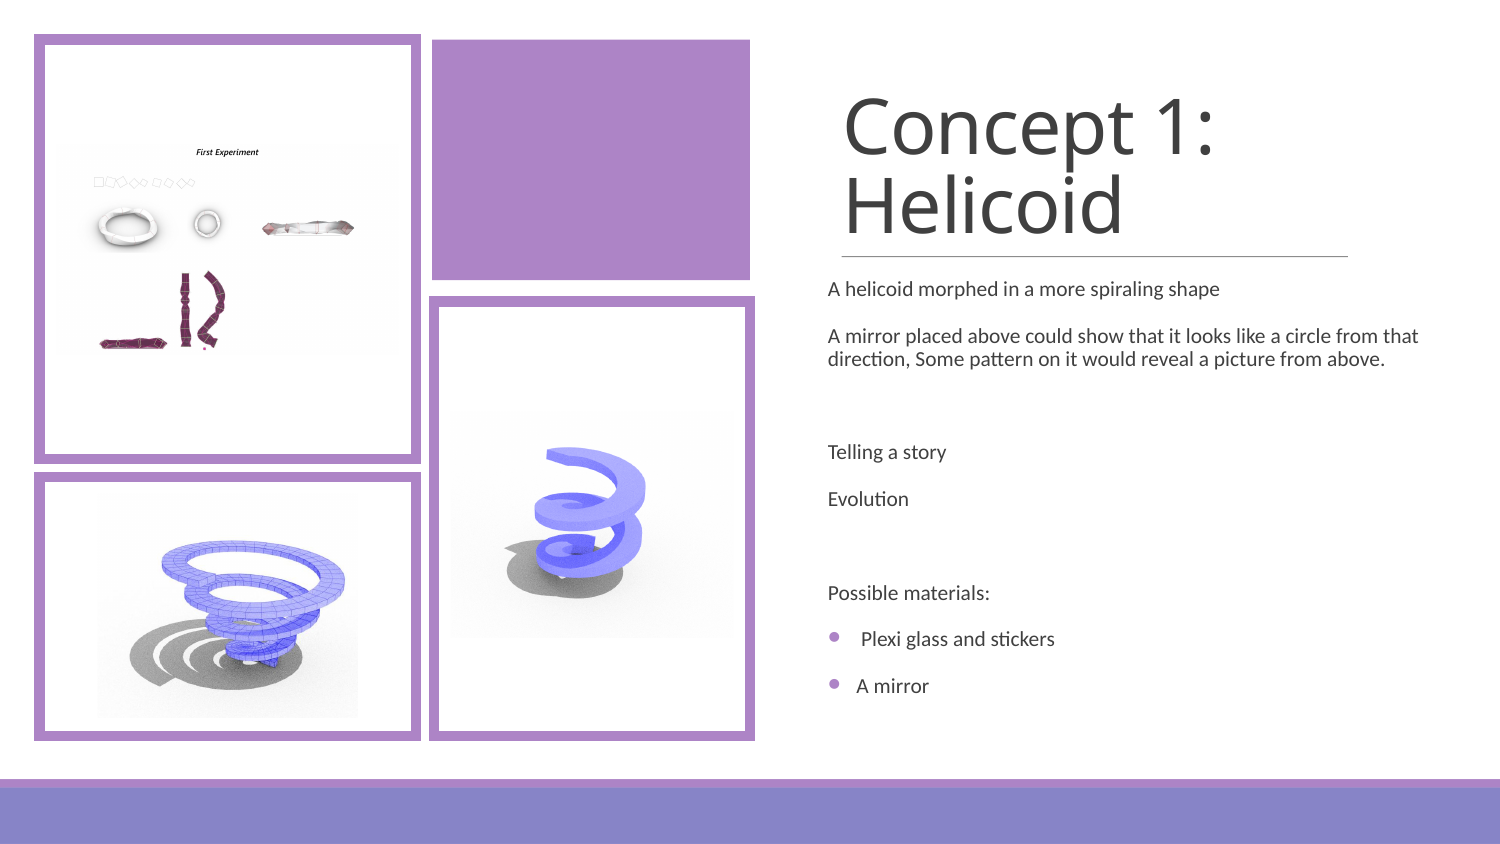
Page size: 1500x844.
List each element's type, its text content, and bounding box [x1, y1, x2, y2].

text_box [433, 300, 751, 737]
text_box [38, 476, 417, 737]
text_box [431, 224, 751, 281]
text_box [431, 38, 751, 210]
list A helicoid morphed in a more spiraling shape A mirror placed above could show that it looks like a circle from that direction, Some pattern on it would reveal a picture from above. Telling a story Evolution Possible materials: Plexi glass and stickers A mirror [827, 270, 1421, 723]
title Concept 1: Helicoid [827, 78, 1421, 257]
picture [450, 399, 734, 639]
picture [55, 143, 400, 355]
picture [96, 493, 359, 719]
text_box [0, 786, 1500, 844]
text_box [0, 0, 1500, 778]
text_box [0, 778, 1500, 786]
text_box [38, 38, 417, 460]
